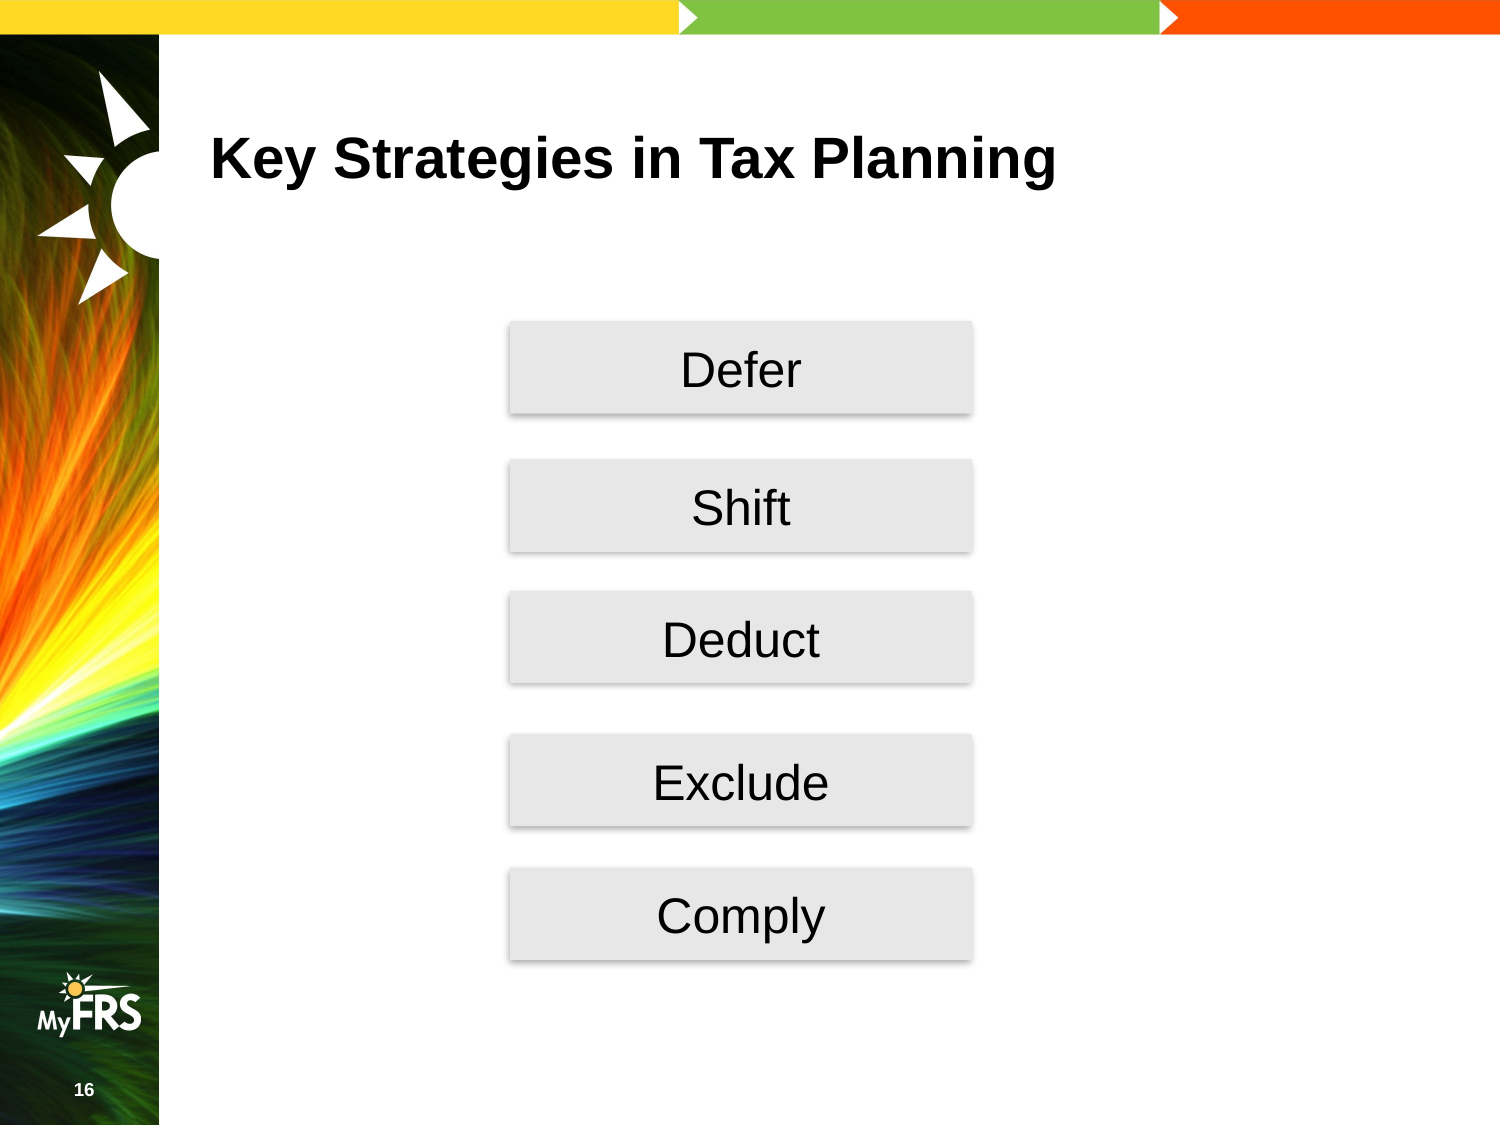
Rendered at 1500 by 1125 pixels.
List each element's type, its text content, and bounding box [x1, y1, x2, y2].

text_box Exclude [510, 733, 972, 827]
picture [0, 0, 1500, 1125]
text_box Shift [510, 459, 972, 552]
text_box Defer [510, 321, 972, 414]
title Key Strategies in Tax Planning [210, 83, 1477, 239]
text_box Deduct [510, 590, 972, 684]
text_box Comply [510, 867, 972, 960]
slide_number 16 [65, 1070, 104, 1108]
